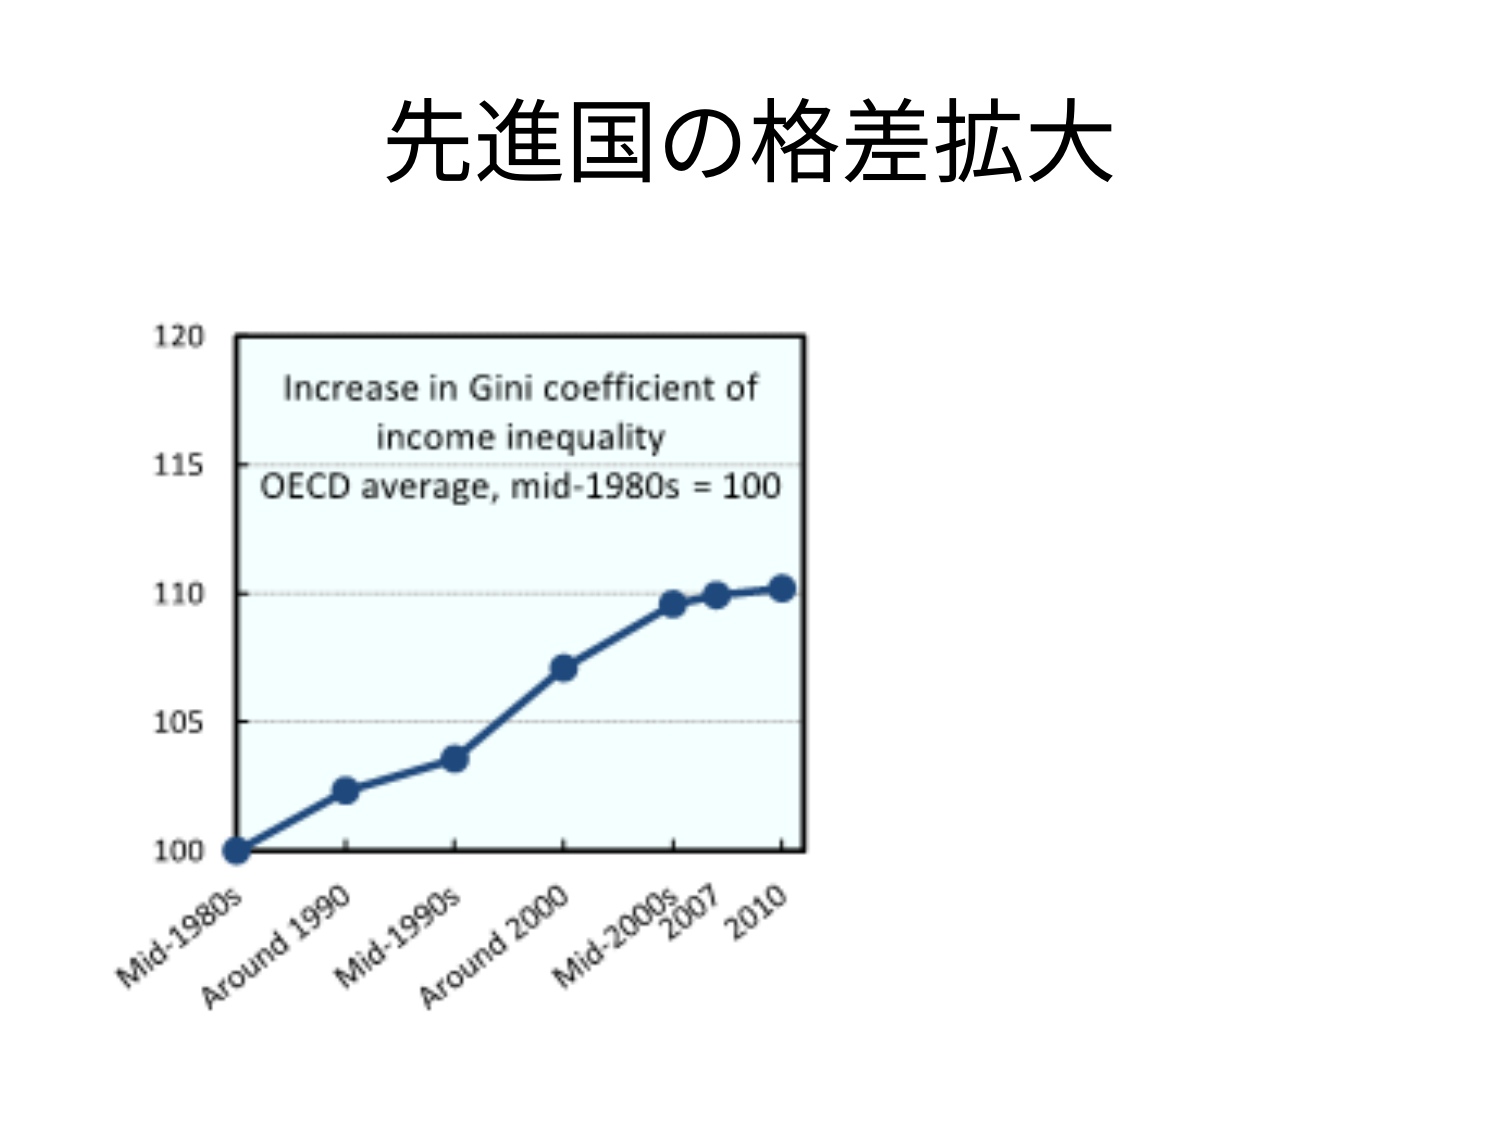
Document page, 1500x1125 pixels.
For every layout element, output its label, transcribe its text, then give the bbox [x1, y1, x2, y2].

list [76, 255, 882, 1047]
title 先進国の格差拡大 [75, 45, 1425, 233]
